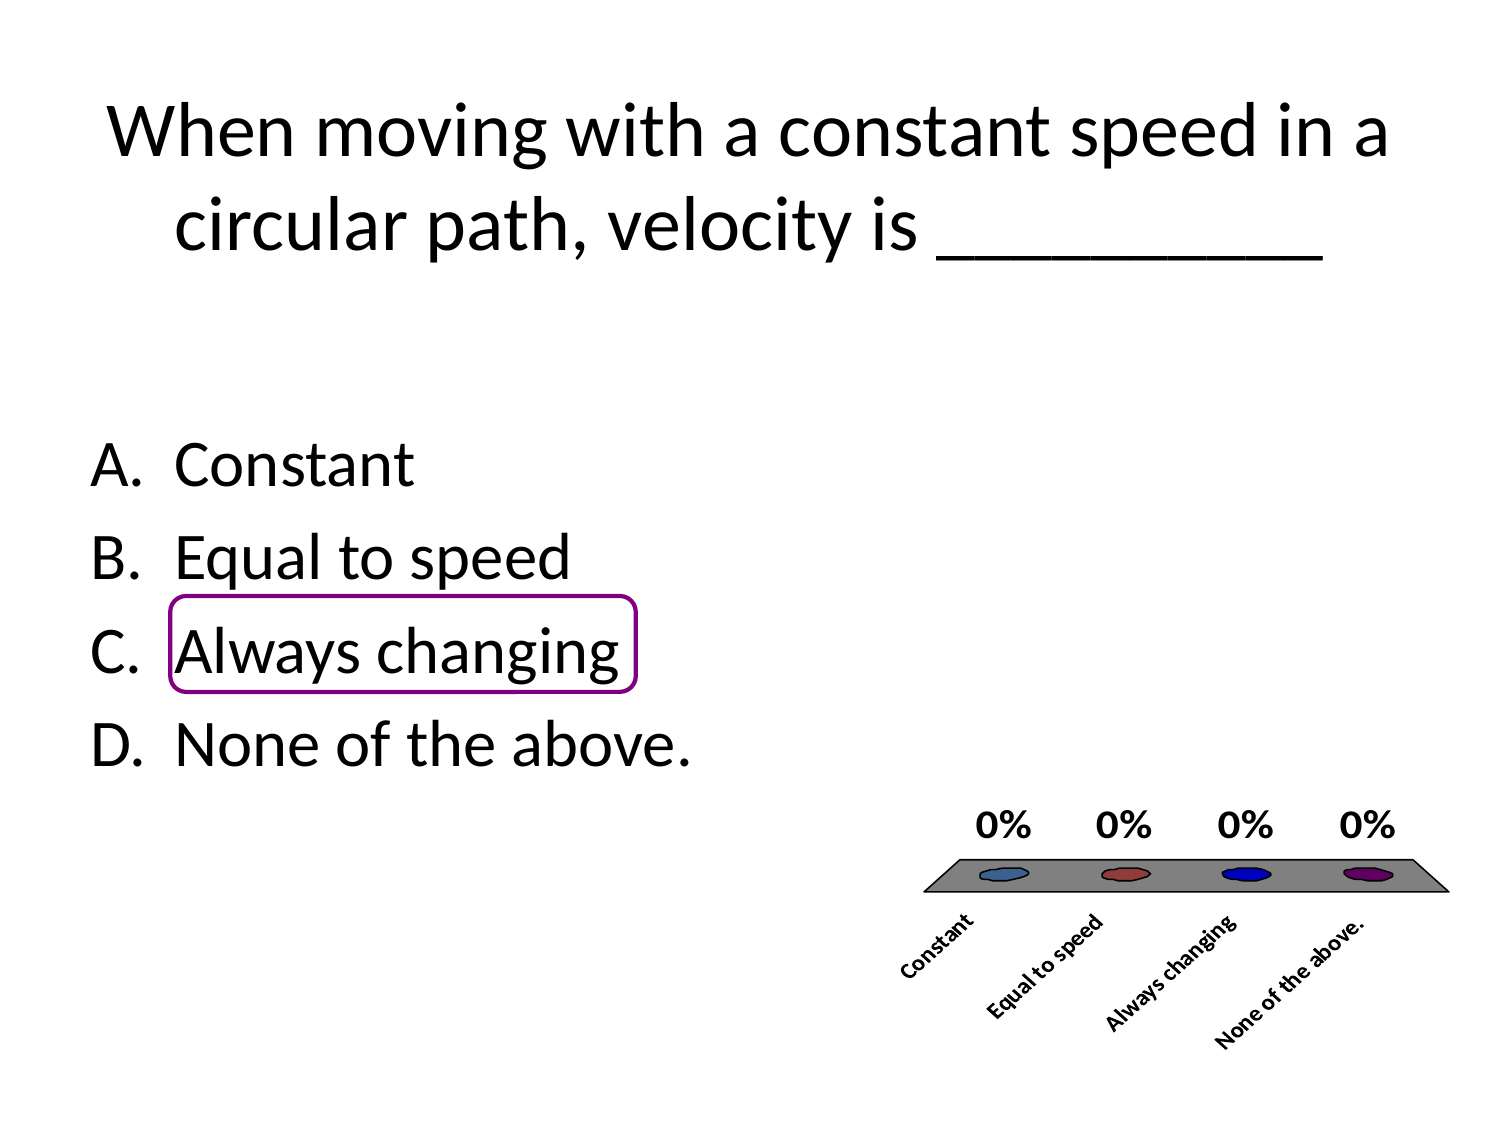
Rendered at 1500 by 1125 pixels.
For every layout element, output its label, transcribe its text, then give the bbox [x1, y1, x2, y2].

list Constant Equal to speed Always changing None of the above. [75, 412, 734, 1005]
text_box [168, 593, 638, 695]
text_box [739, 349, 1490, 1107]
title When moving with a constant speed in a circular path, velocity is __________ [75, 45, 1425, 300]
